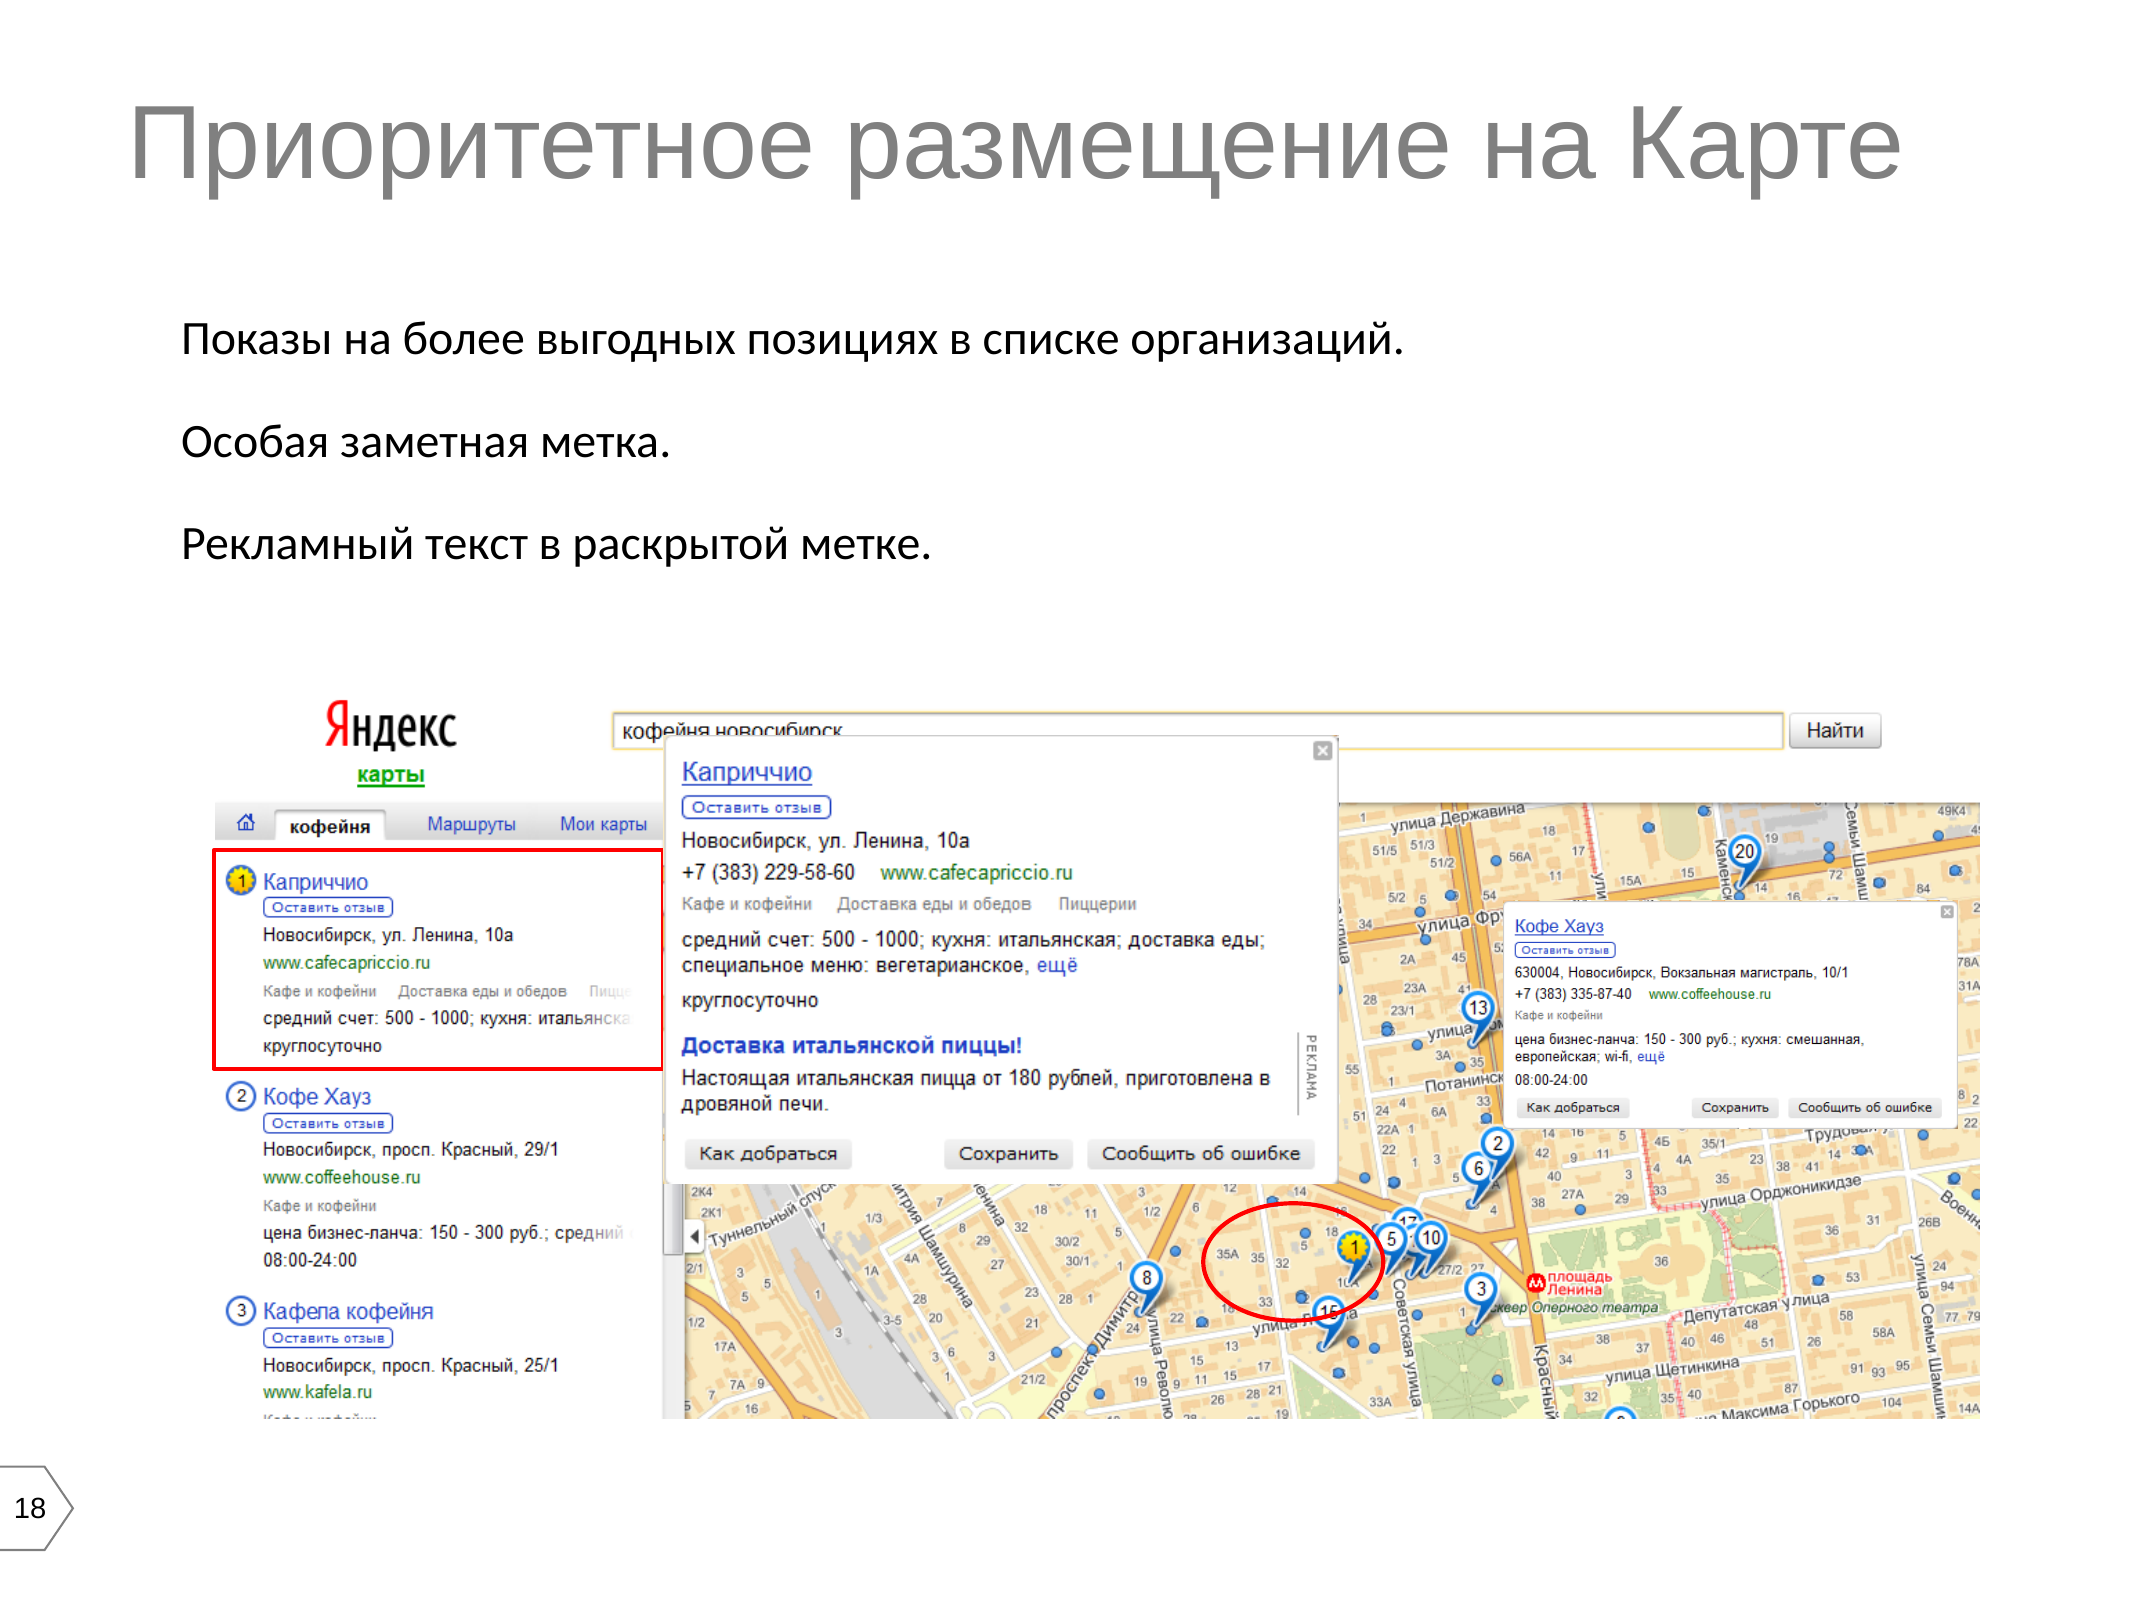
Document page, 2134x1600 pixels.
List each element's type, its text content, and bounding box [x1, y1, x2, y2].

picture [215, 692, 1980, 1420]
title Приоритетное размещение на Карте [106, 64, 2027, 331]
list Показы на более выгодных позициях в списке организаций. Особая заметная метка. Рекламный текст в раскрытой метке. [159, 295, 2092, 582]
